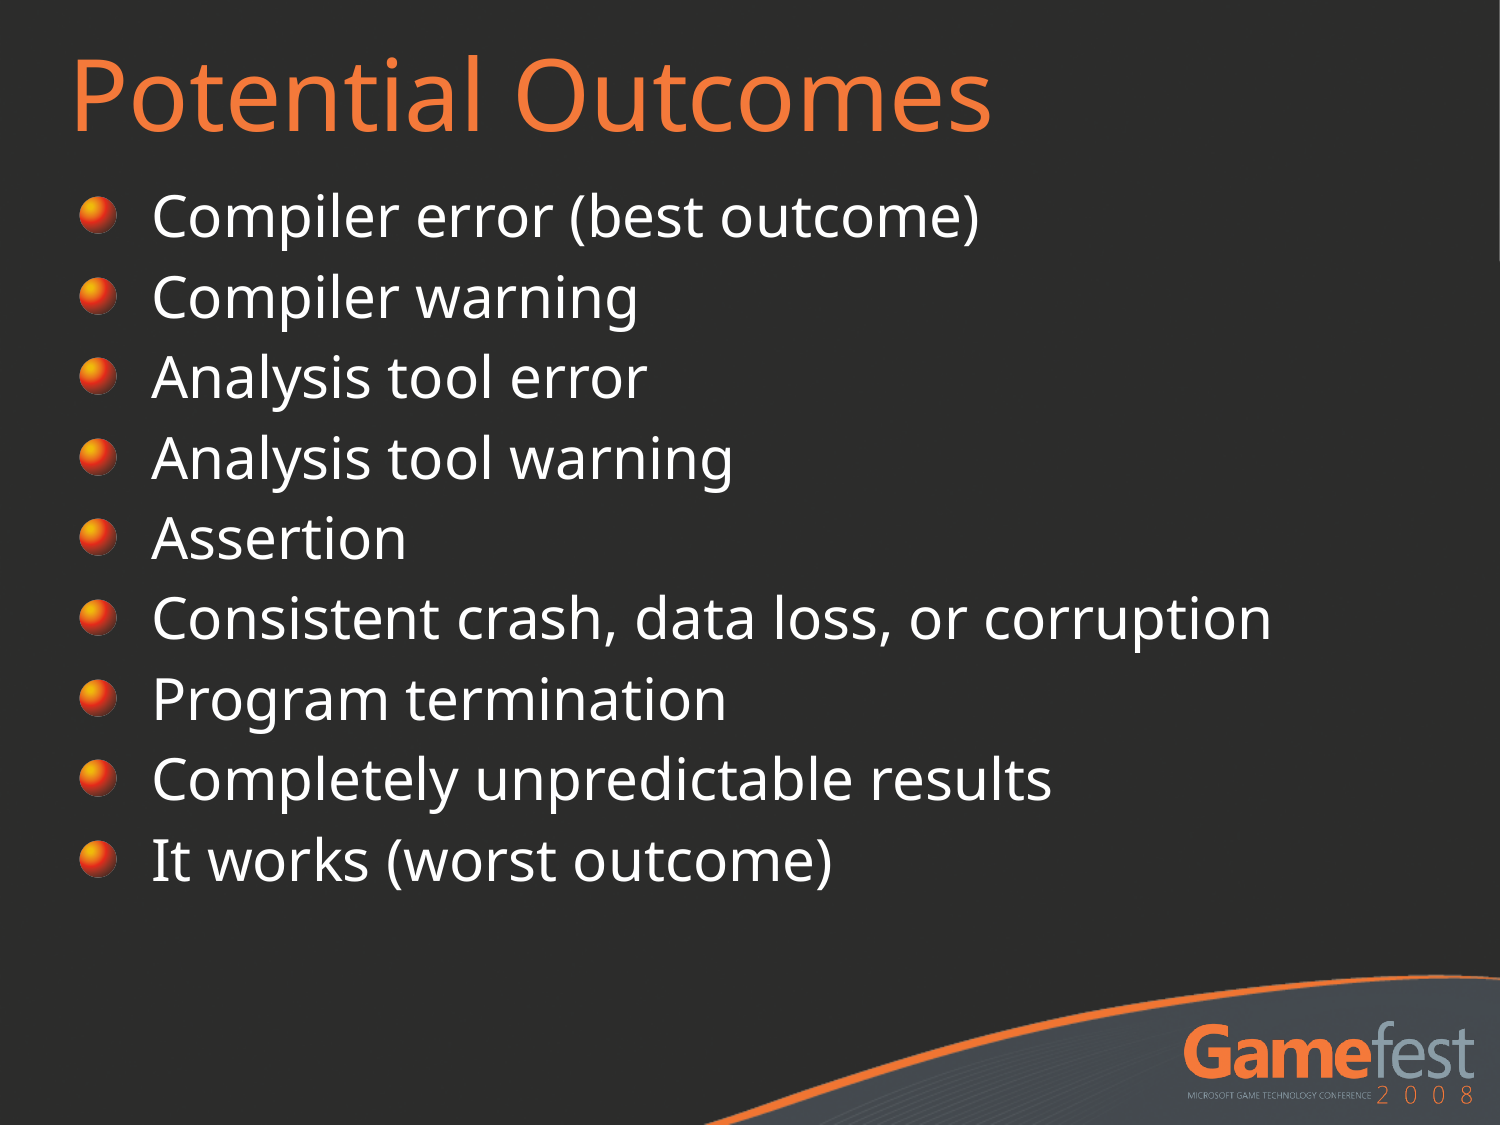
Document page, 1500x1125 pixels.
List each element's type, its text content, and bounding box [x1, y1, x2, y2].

title Potential Outcomes [52, 37, 1451, 161]
list Compiler error (best outcome) Compiler warning Analysis tool error Analysis tool warning Assertion Consistent crash, data loss, or corruption Program termination Completely unpredictable results It works (worst outcome) [62, 179, 1448, 938]
picture [0, 0, 1500, 1125]
